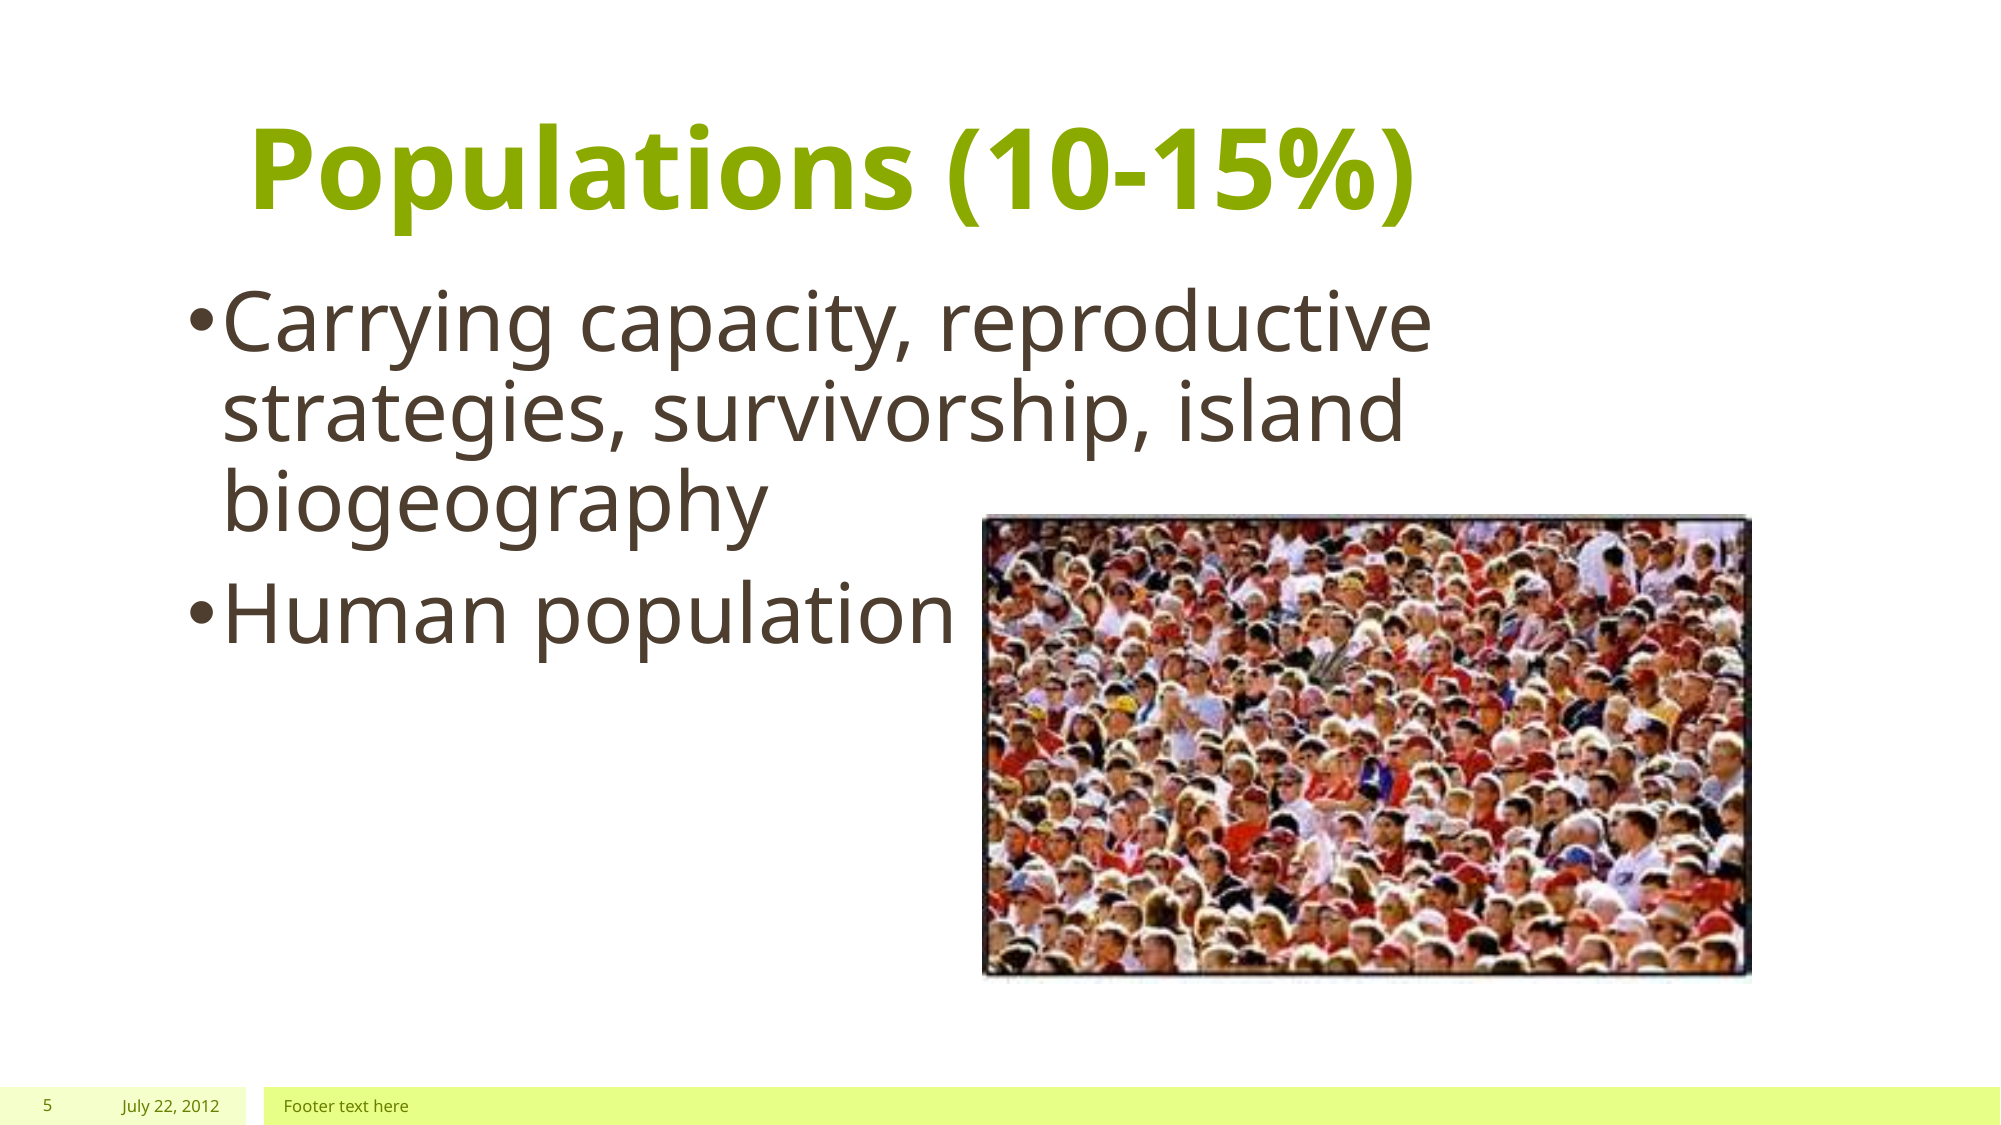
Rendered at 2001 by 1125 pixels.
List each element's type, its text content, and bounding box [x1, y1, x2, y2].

slide_number 5 [0, 1087, 68, 1125]
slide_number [70, 1087, 235, 1125]
footer Footer text here [268, 1087, 1769, 1125]
picture [982, 514, 1752, 985]
title Populations (10-15%) [231, 45, 1769, 240]
list Carrying capacity, reproductive strategies, survivorship, island biogeography Human population [172, 271, 1710, 1030]
